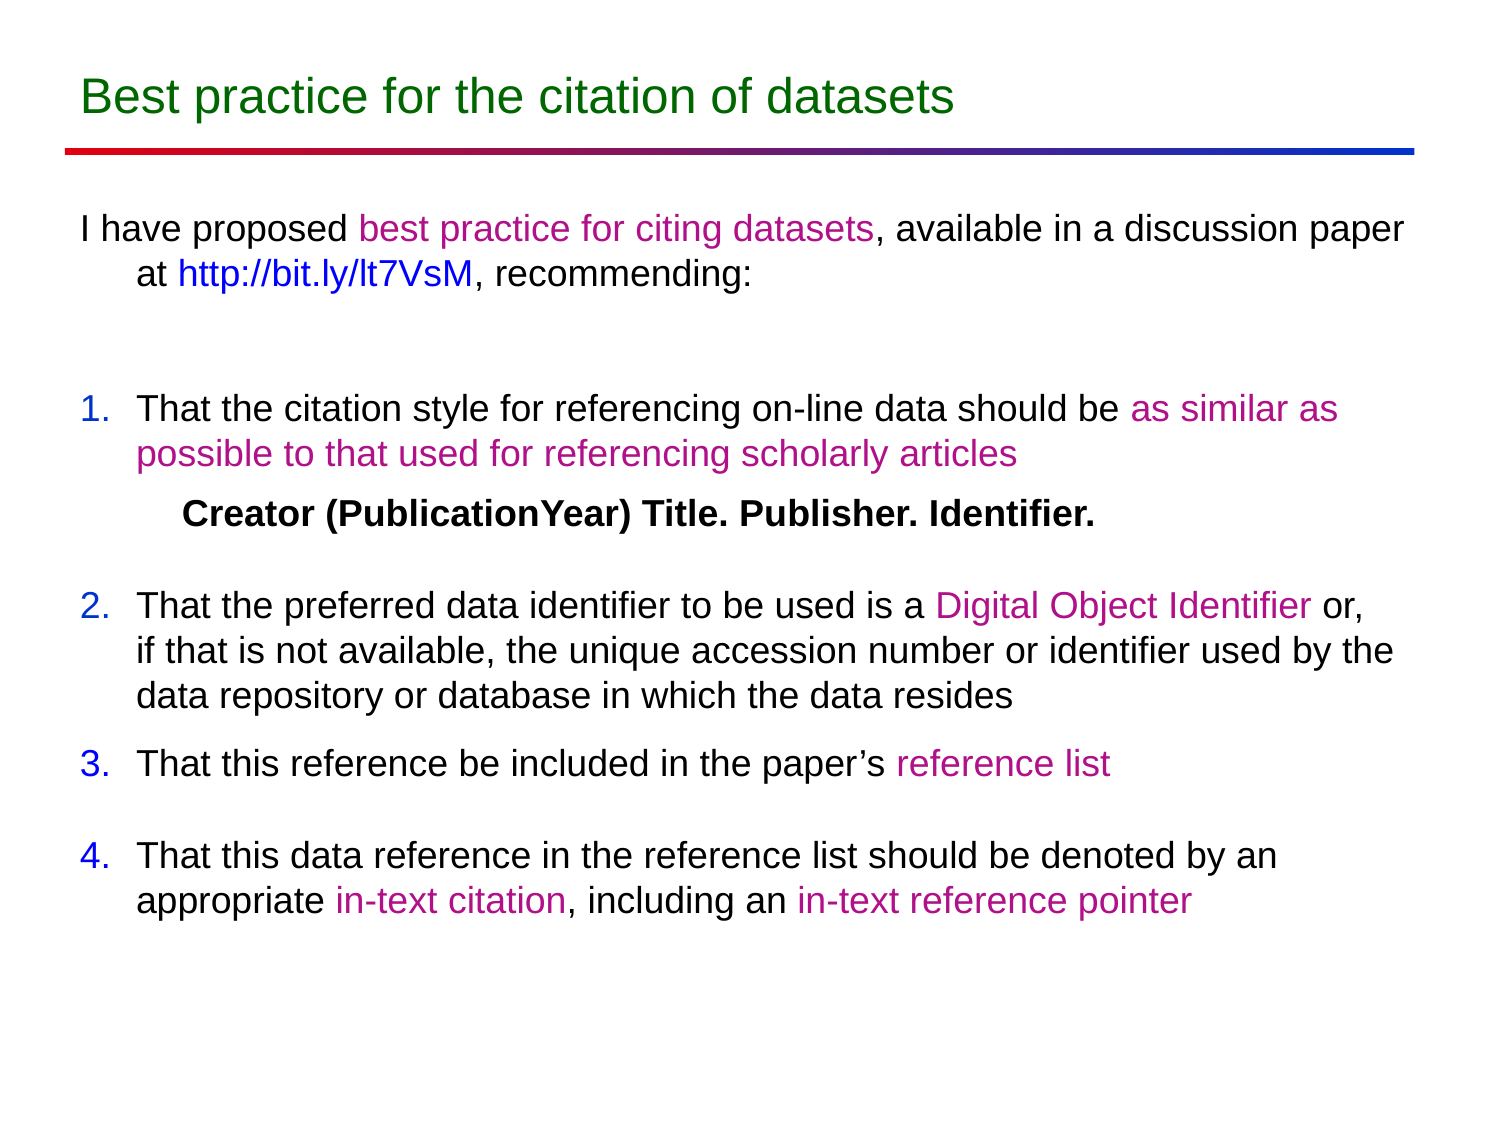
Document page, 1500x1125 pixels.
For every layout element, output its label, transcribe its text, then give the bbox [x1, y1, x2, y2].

title Best practice for the citation of datasets [64, 54, 1424, 132]
list I have proposed best practice for citing datasets, available in a discussion paper at http://bit.ly/lt7VsM, recommending: That the citation style for referencing on-line data should be as similar as possible to that used for referencing scholarly articles Creator (PublicationYear) Title. Publisher. Identifier. That the preferred data identifier to be used is a Digital Object Identifier or, if that is not available, the unique accession number or identifier used by the data repository or database in which the data resides That this reference be included in the paper’s reference list That this data reference in the reference list should be denoted by an appropriate in-text citation, including an in-text reference pointer [64, 196, 1448, 1095]
